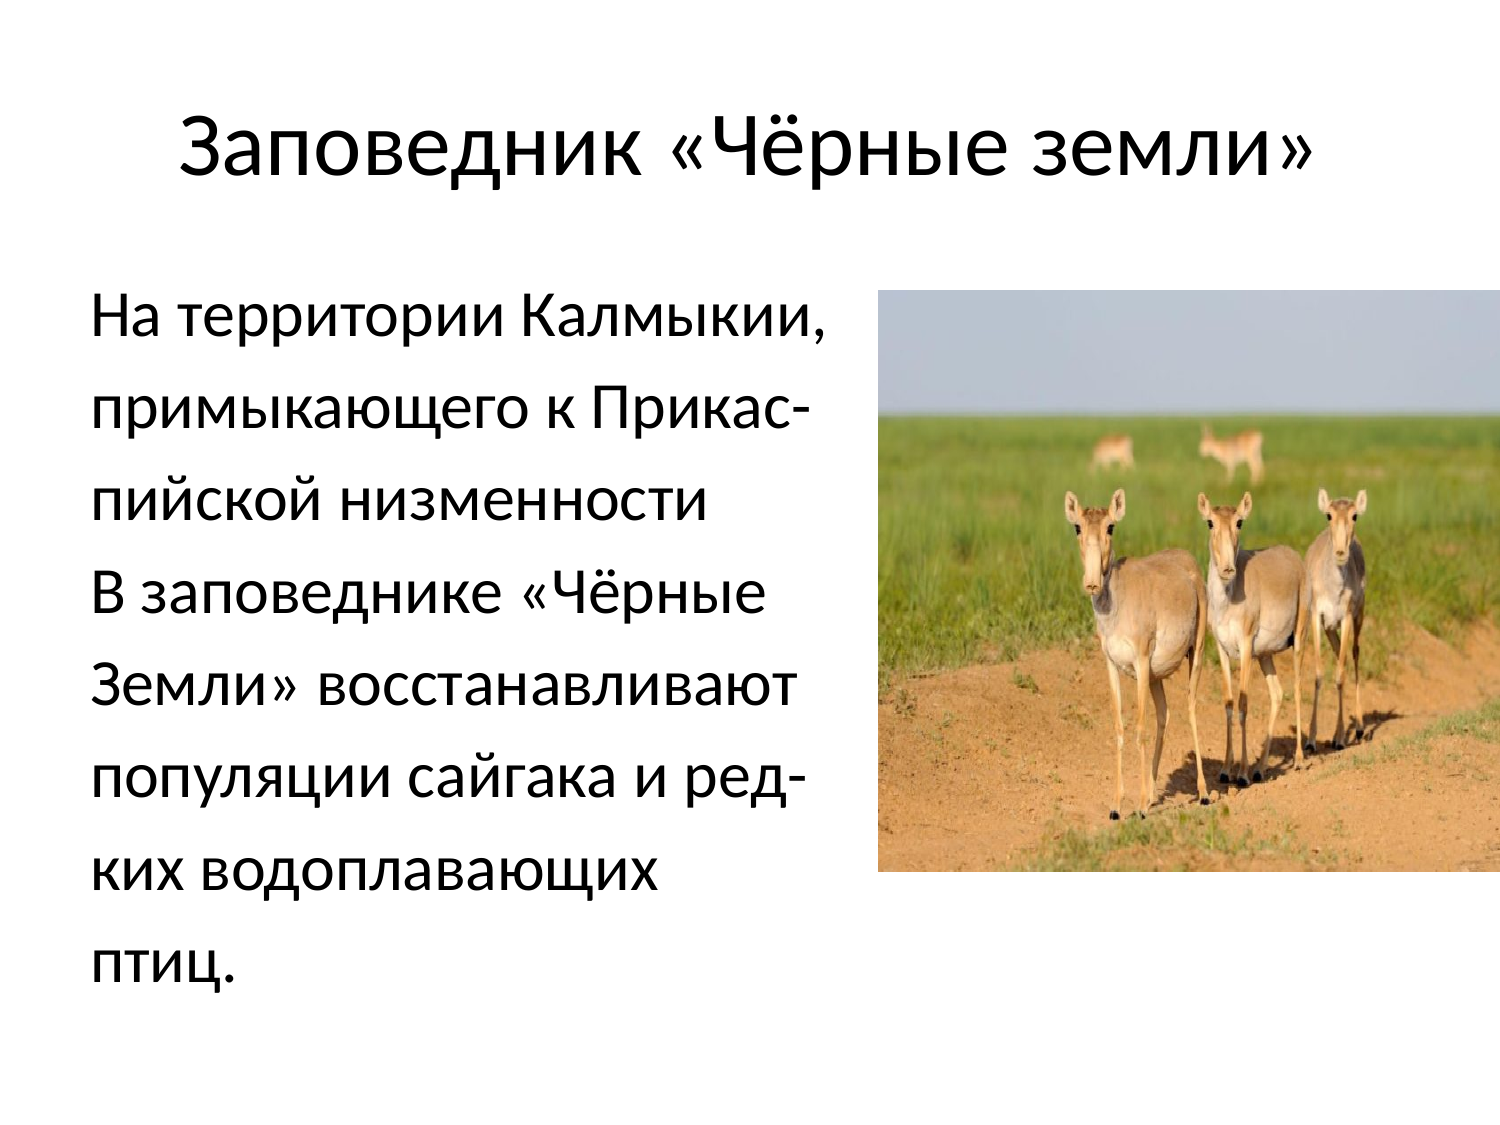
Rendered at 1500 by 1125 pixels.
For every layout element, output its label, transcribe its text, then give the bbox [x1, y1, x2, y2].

title Заповедник «Чёрные земли» [75, 45, 1425, 233]
picture [878, 290, 1500, 873]
list На территории Калмыкии, примыкающего к Прикас- пийской низменности В заповеднике «Чёрные Земли» восстанавливают популяции сайгака и ред- ких водоплавающих птиц. [75, 262, 1425, 1005]
